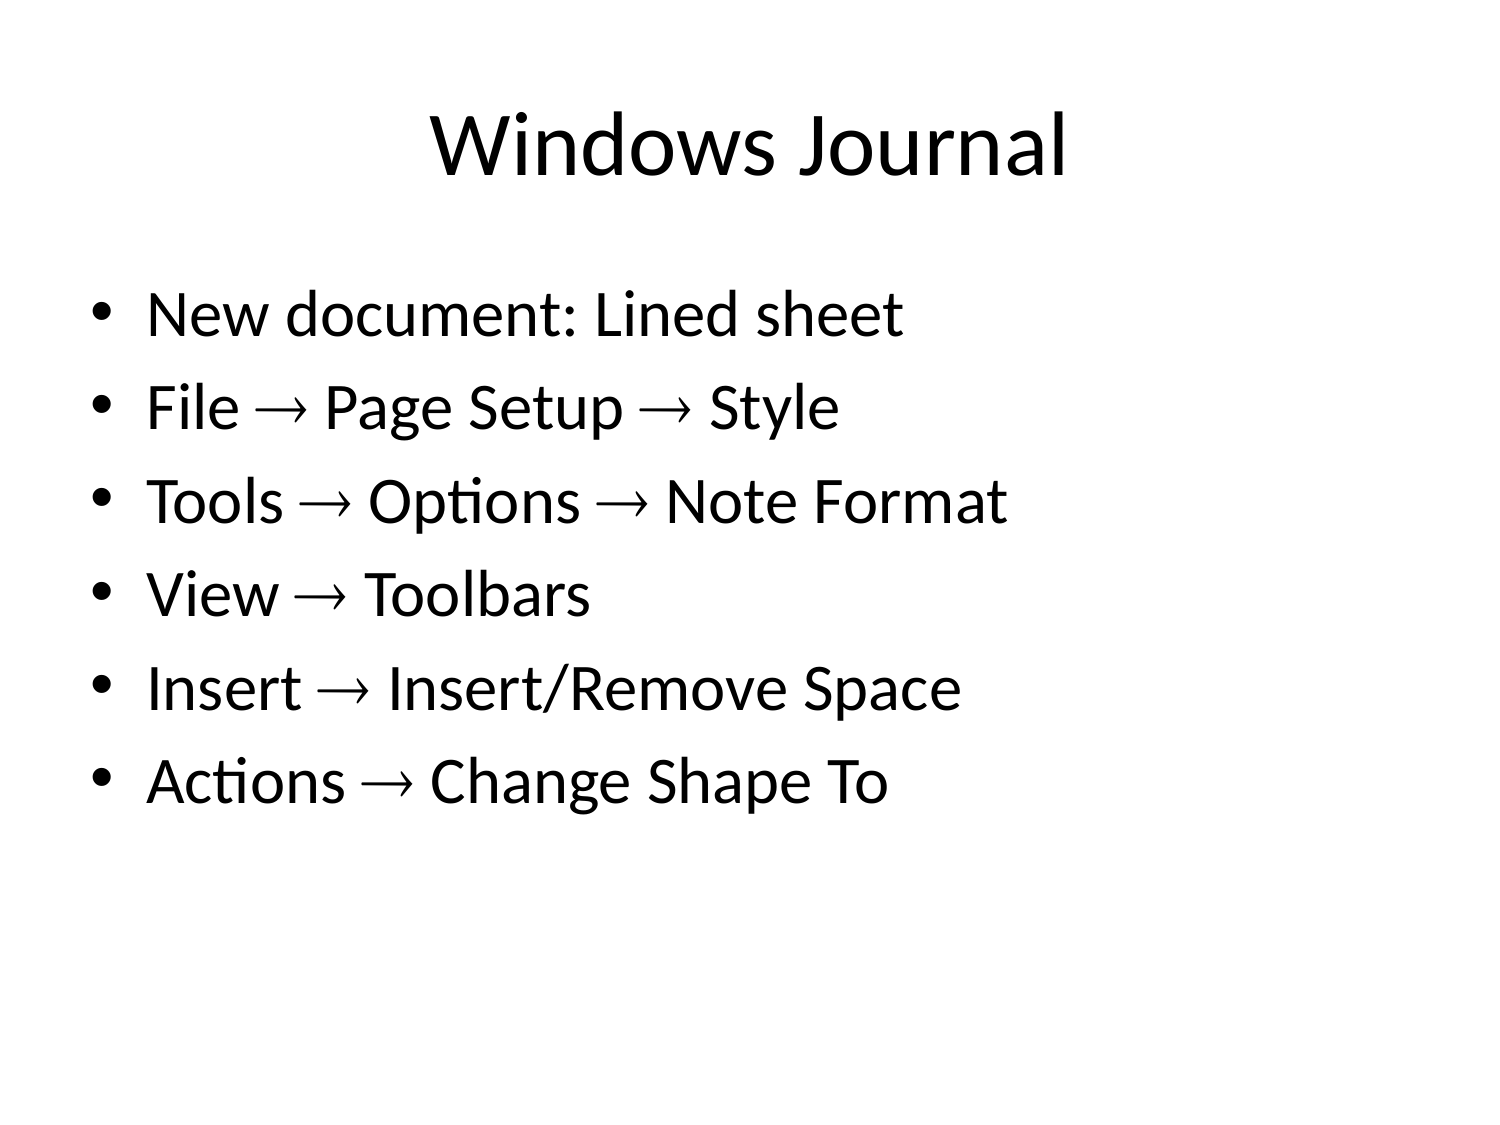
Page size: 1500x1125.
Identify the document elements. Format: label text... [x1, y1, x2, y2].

list New document: Lined sheet File  Page Setup  Style Tools  Options  Note Format View  Toolbars Insert  Insert/Remove Space Actions  Change Shape To [75, 262, 1425, 1005]
title Windows Journal [75, 45, 1425, 233]
